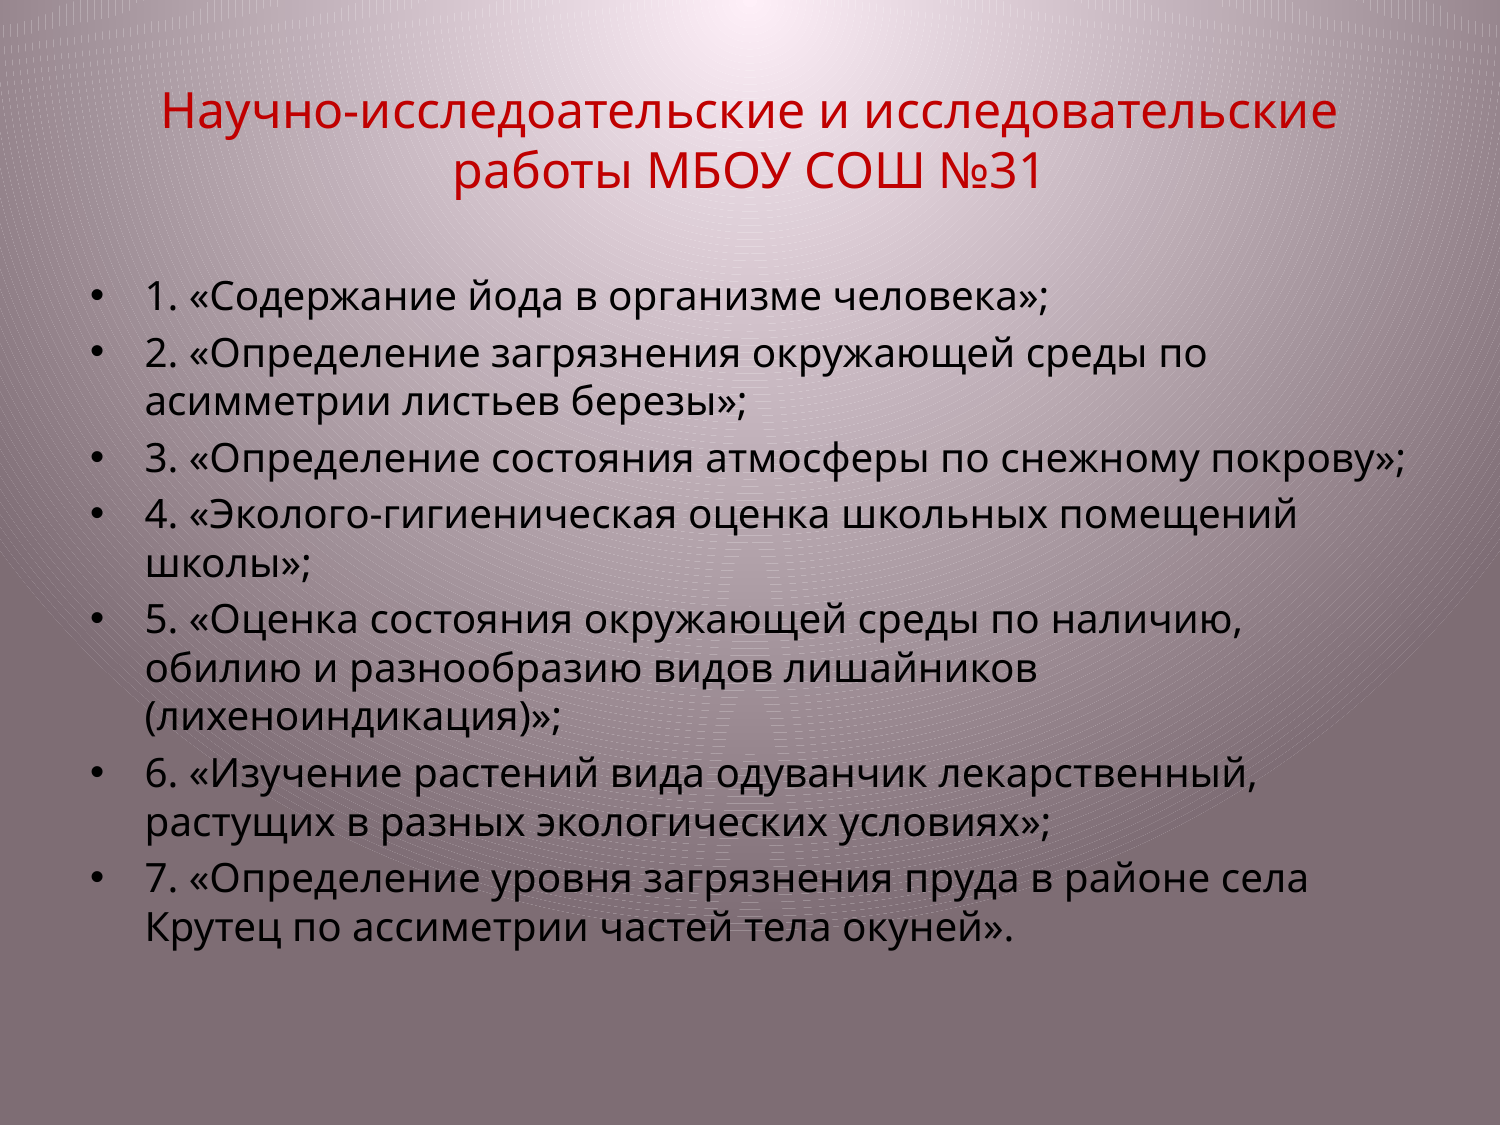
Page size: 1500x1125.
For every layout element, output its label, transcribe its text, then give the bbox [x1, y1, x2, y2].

list 1. «Содержание йода в организме человека»; 2. «Определение загрязнения окружающей среды по асимметрии листьев березы»; 3. «Определение состояния атмосферы по снежному покрову»; 4. «Эколого-гигиеническая оценка школьных помещений школы»; 5. «Оценка состояния окружающей среды по наличию, обилию и разнообразию видов лишайников (лихеноиндикация)»; 6. «Изучение растений вида одуванчик лекарственный, растущих в разных экологических условиях»; 7. «Определение уровня загрязнения пруда в районе села Крутец по ассиметрии частей тела окуней». [75, 262, 1425, 1005]
title Научно-исследоательские и исследовательские работы МБОУ СОШ №31 [75, 45, 1425, 233]
